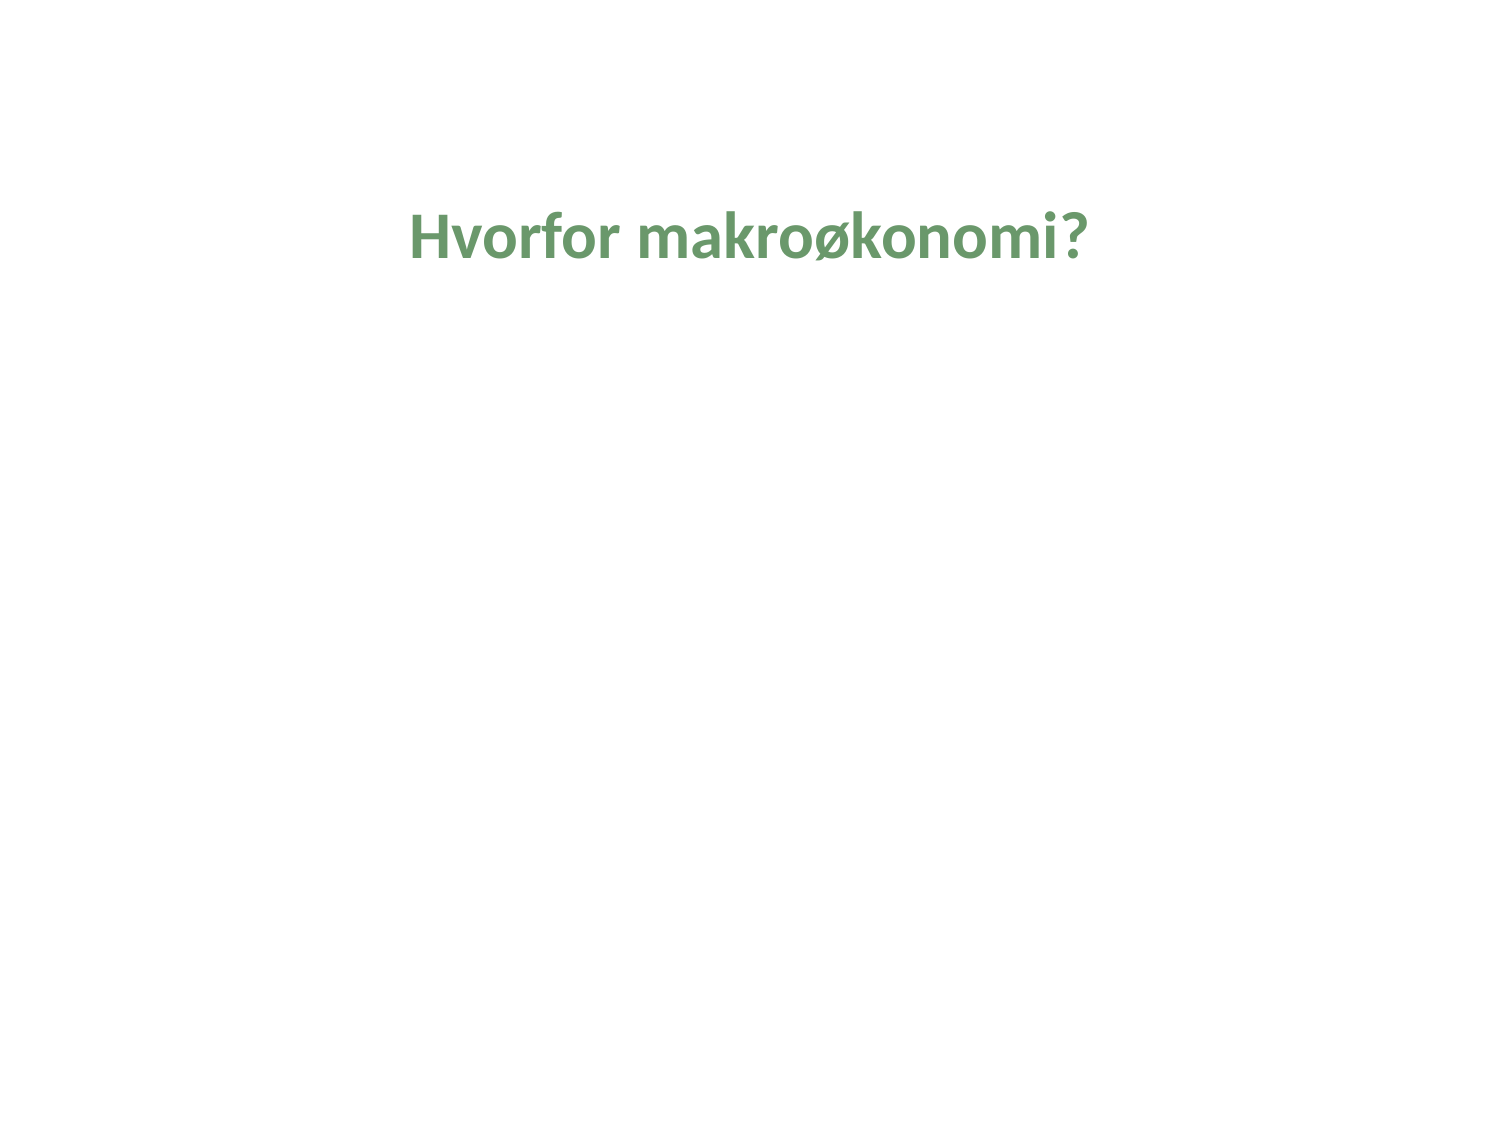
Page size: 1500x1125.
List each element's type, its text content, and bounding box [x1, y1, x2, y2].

text_box Hvorfor makroøkonomi? [76, 184, 1424, 280]
